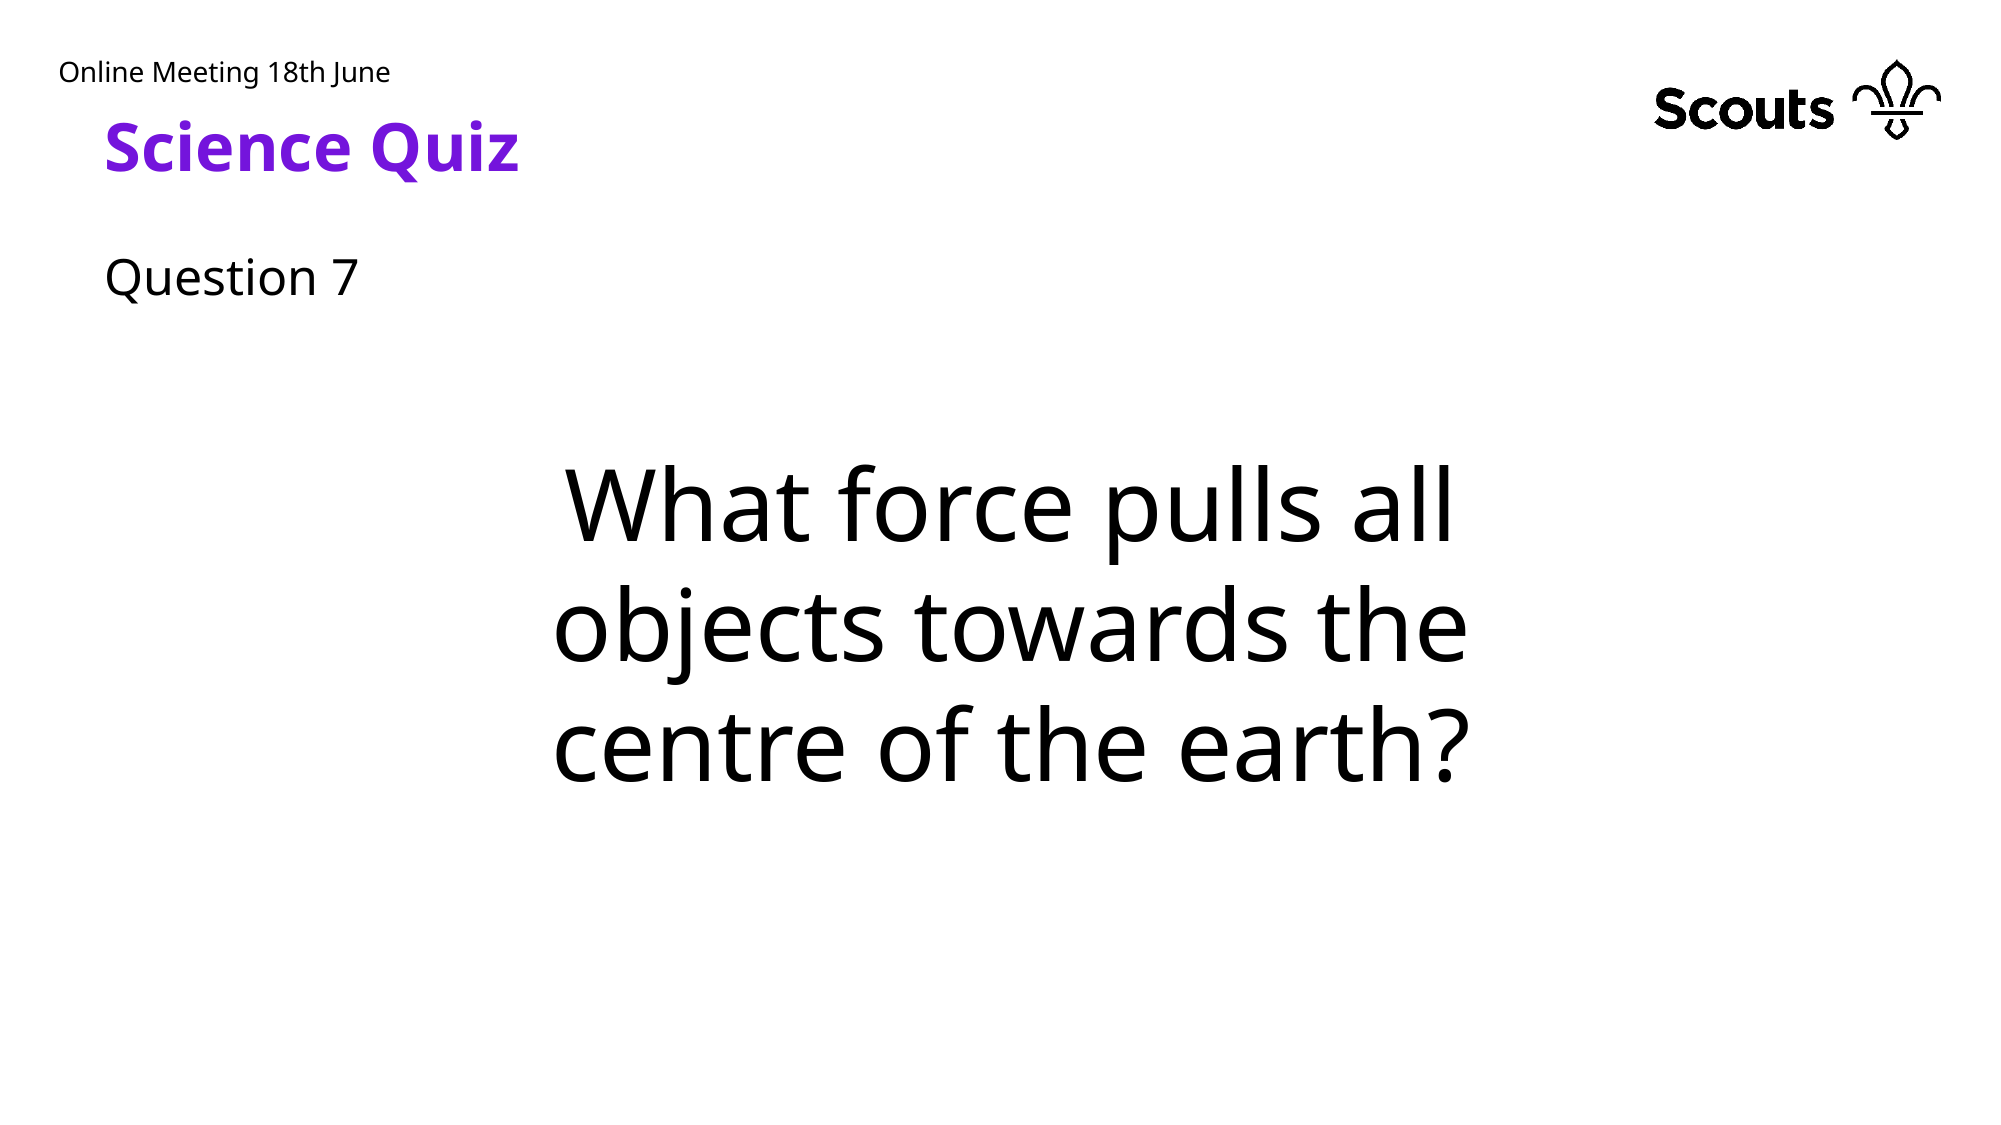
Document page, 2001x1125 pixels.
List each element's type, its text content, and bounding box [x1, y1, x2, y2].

picture [1654, 59, 1941, 140]
text_box What force pulls all objects towards the centre of the earth? [385, 433, 1638, 809]
text_box Science Quiz Question 7 [104, 99, 924, 303]
title Online Meeting 18th June [56, 53, 1000, 88]
